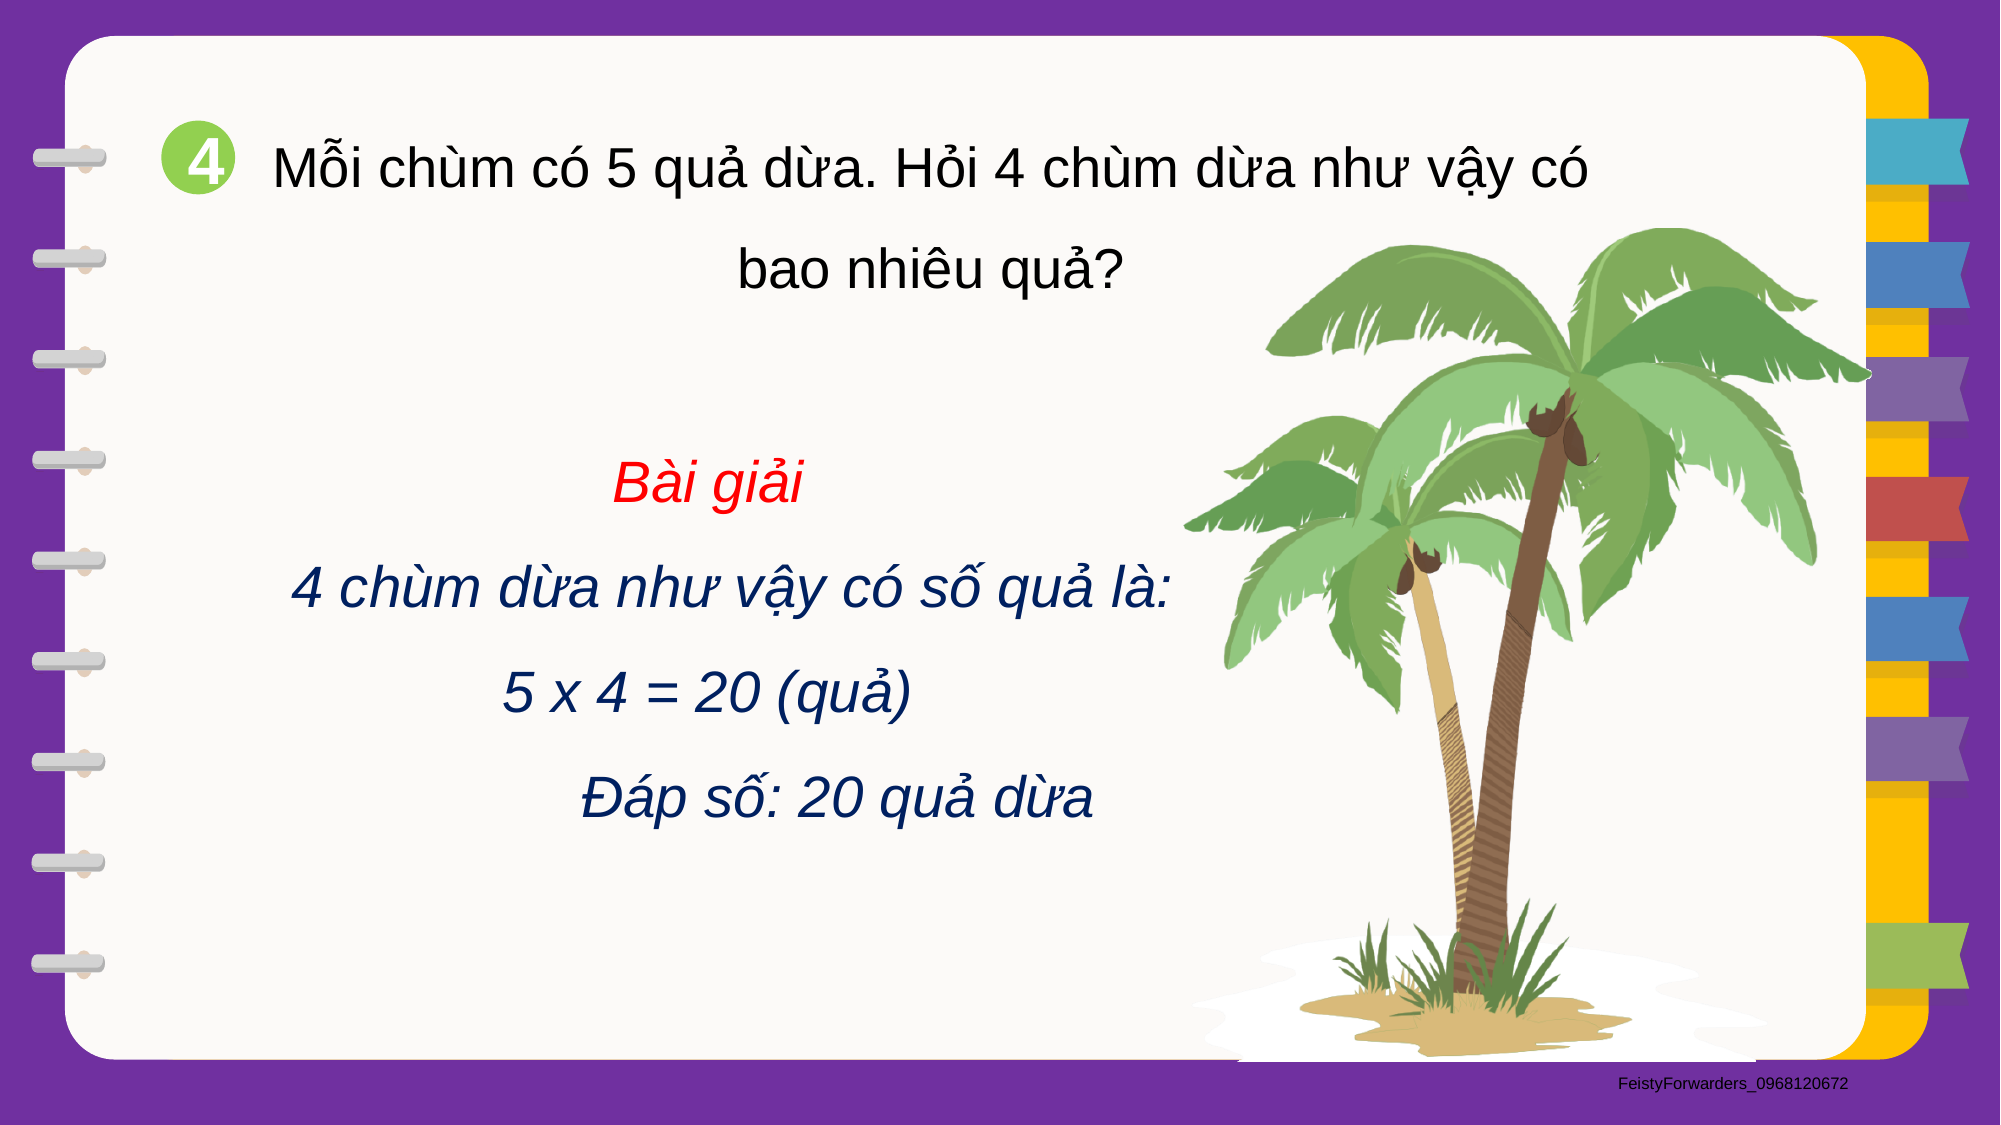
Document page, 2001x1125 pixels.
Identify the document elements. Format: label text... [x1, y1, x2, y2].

text_box Mỗi chùm có 5 quả dừa. Hỏi 4 chùm dừa như vậy có bao nhiêu quả? [229, 89, 1633, 307]
text_box Bài giải 4 chùm dừa như vậy có số quả là: 5 x 4 = 20 (quả) Đáp số: 20 quả dừa [178, 401, 1152, 837]
text_box 4 [161, 120, 229, 195]
picture [1152, 193, 1898, 1125]
